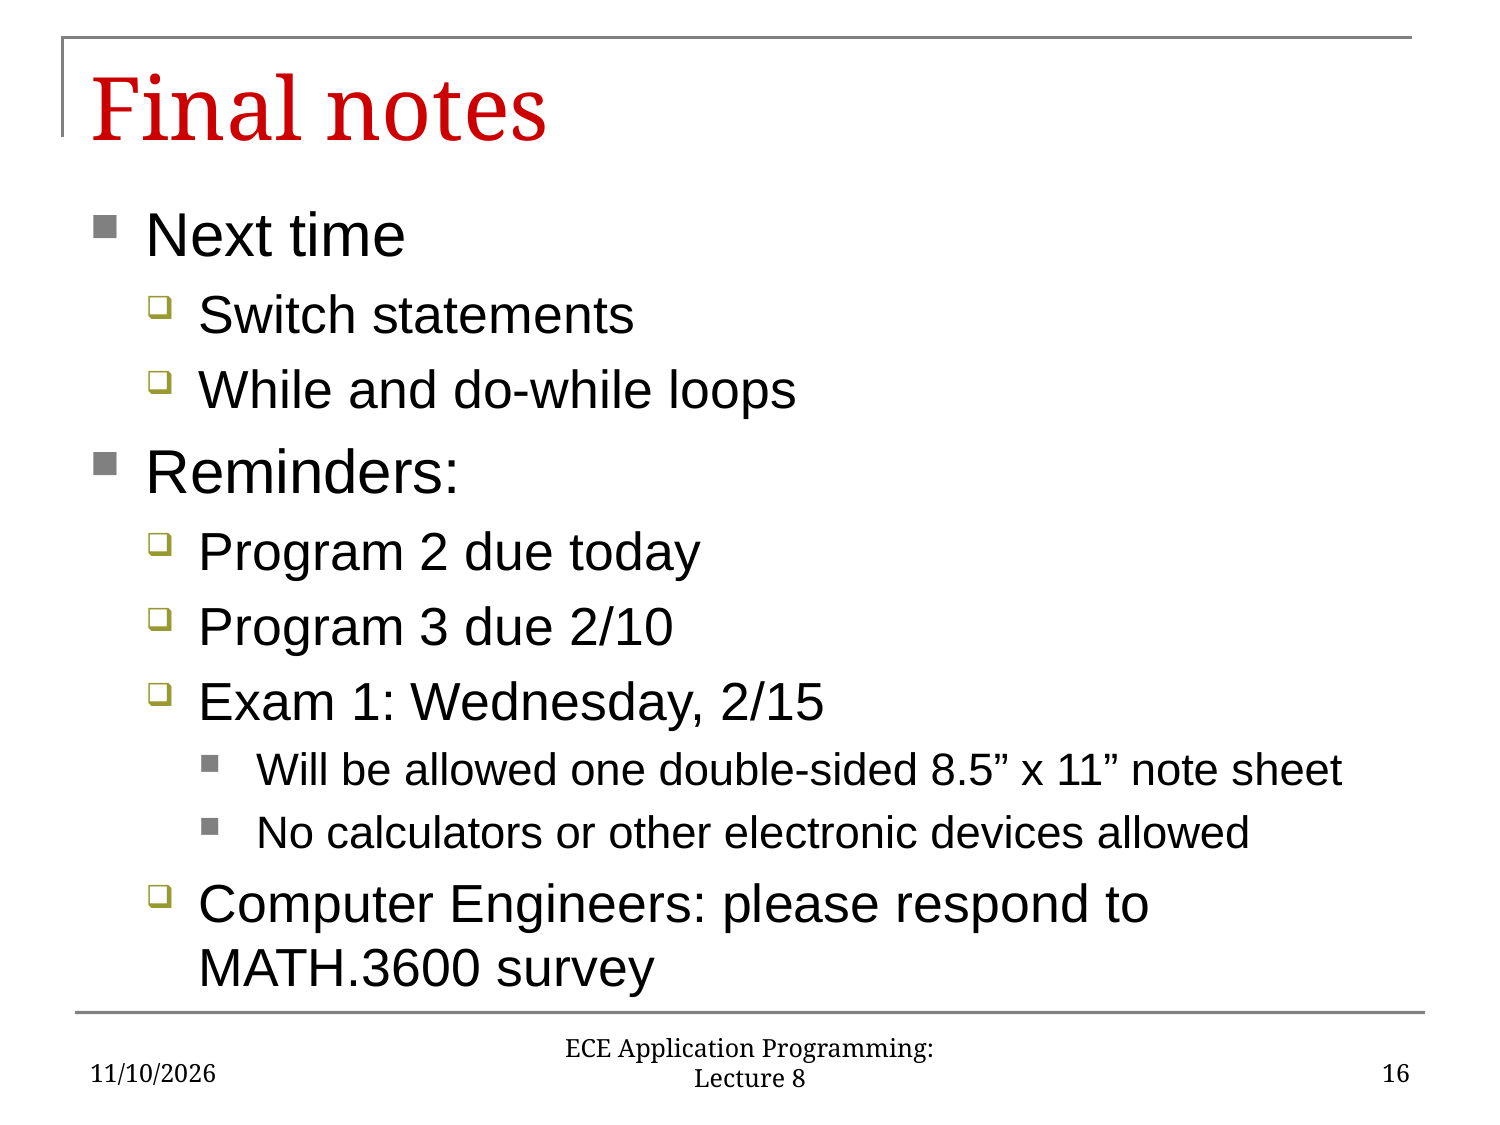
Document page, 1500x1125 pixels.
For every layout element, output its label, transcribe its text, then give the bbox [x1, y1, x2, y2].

list Next time Switch statements While and do-while loops Reminders: Program 2 due today Program 3 due 2/10 Exam 1: Wednesday, 2/15 Will be allowed one double-sided 8.5” x 11” note sheet No calculators or other electronic devices allowed Computer Engineers: please respond to MATH.3600 survey [75, 187, 1425, 1006]
slide_number 16 [1074, 1023, 1426, 1100]
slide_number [74, 1023, 426, 1100]
title Final notes [75, 45, 1425, 163]
footer ECE Application Programming: Lecture 8 [512, 1024, 988, 1101]
